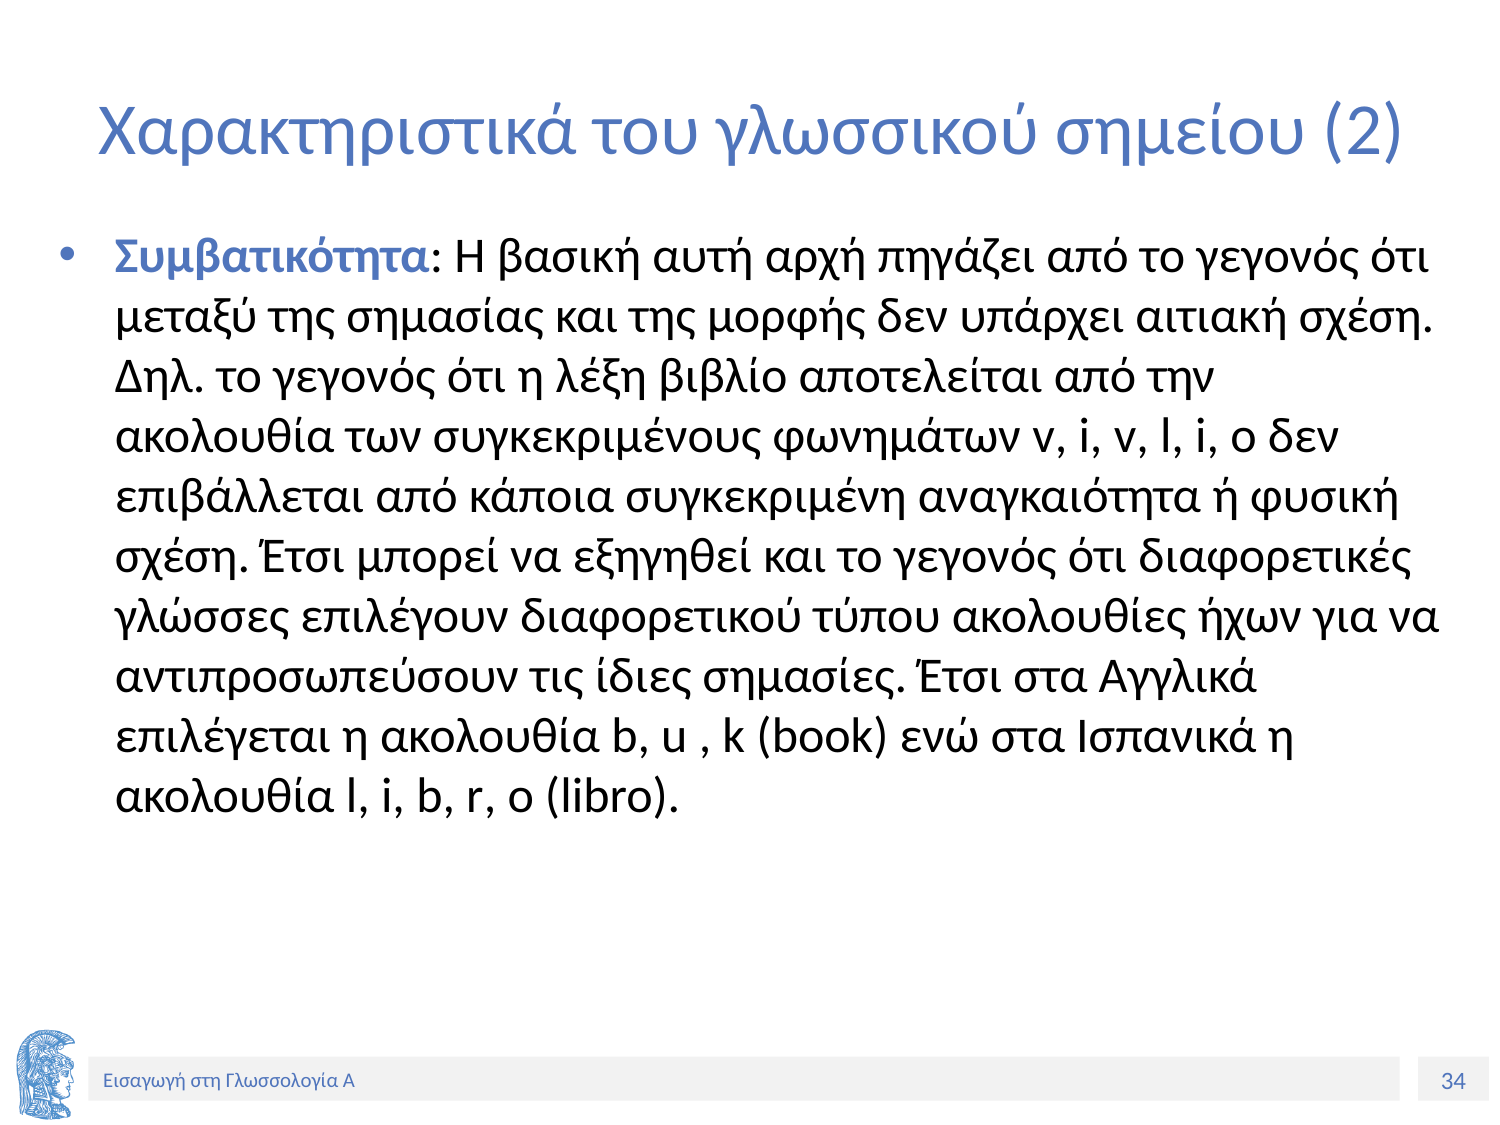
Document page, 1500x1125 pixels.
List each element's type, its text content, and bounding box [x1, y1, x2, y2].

title Χαρακτηριστικά του γλωσσικού σημείου (2) [77, 30, 1428, 215]
list Συμβατικότητα: Η βασική αυτή αρχή πηγάζει από το γεγονός ότι μεταξύ της σημασίας και της μορφής δεν υπάρχει αιτιακή σχέση. Δηλ. το γεγονός ότι η λέξη βιβλίο αποτελείται από την ακολουθία των συγκεκριμένους φωνημάτων v, i, v, l, i, o δεν επιβάλλεται από κάποια συγκεκριμένη αναγκαιότητα ή φυσική σχέση. Έτσι μπορεί να εξηγηθεί και το γεγονός ότι διαφορετικές γλώσσες επιλέγουν διαφορετικού τύπου ακολουθίες ήχων για να αντιπροσωπεύσουν τις ίδιες σημασίες. Έτσι στα Αγγλικά επιλέγεται η ακολουθία b, u , k (book) ενώ στα Ισπανικά η ακολουθία l, i, b, r, o (libro). [43, 215, 1461, 997]
picture [9, 1026, 81, 1120]
